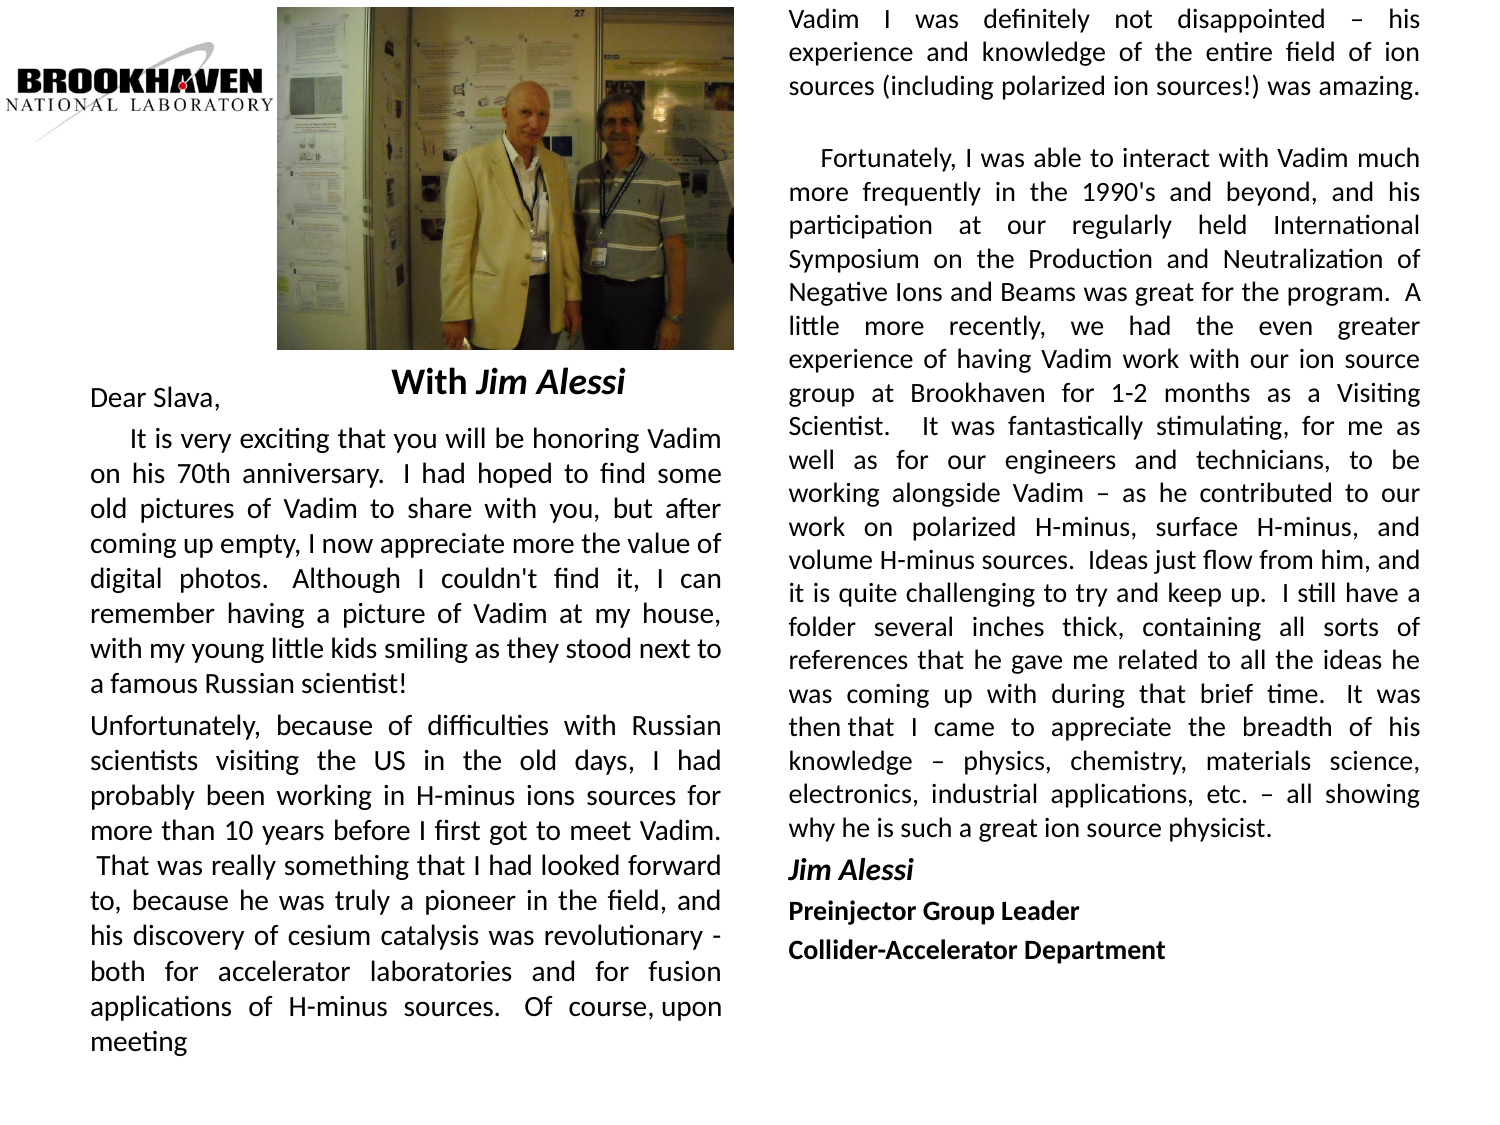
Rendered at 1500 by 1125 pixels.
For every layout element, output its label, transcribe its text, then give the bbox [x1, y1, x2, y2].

list Dear Slava, It is very exciting that you will be honoring Vadim on his 70th anniversary. I had hoped to find some old pictures of Vadim to share with you, but after coming up empty, I now appreciate more the value of digital photos. Although I couldn't find it, I can remember having a picture of Vadim at my house, with my young little kids smiling as they stood next to a famous Russian scientist! Unfortunately, because of difficulties with Russian scientists visiting the US in the old days, I had probably been working in H-minus ions sources for more than 10 years before I first got to meet Vadim. That was really something that I had looked forward to, because he was truly a pioneer in the field, and his discovery of cesium catalysis was revolutionary - both for accelerator laboratories and for fusion applications of H-minus sources. Of course, upon meeting [75, 149, 738, 1094]
picture [6, 42, 273, 142]
picture [277, 7, 735, 351]
text_box With Jim Alessi [376, 358, 641, 410]
list Vadim I was definitely not disappointed – his experience and knowledge of the entire field of ion sources (including polarized ion sources!) was amazing. Fortunately, I was able to interact with Vadim much more frequently in the 1990's and beyond, and his participation at our regularly held International Symposium on the Production and Neutralization of Negative Ions and Beams was great for the program. A little more recently, we had the even greater experience of having Vadim work with our ion source group at Brookhaven for 1-2 months as a Visiting Scientist. It was fantastically stimulating, for me as well as for our engineers and technicians, to be working alongside Vadim – as he contributed to our work on polarized H-minus, surface H-minus, and volume H-minus sources. Ideas just flow from him, and it is quite challenging to try and keep up. I still have a folder several inches thick, containing all sorts of references that he gave me related to all the ideas he was coming up with during that brief time. It was then that I came to appreciate the breadth of his knowledge – physics, chemistry, materials science, electronics, industrial applications, etc. – all showing why he is such a great ion source physicist. Jim Alessi Preinjector Group Leader Collider-Accelerator Department [773, 0, 1437, 1068]
